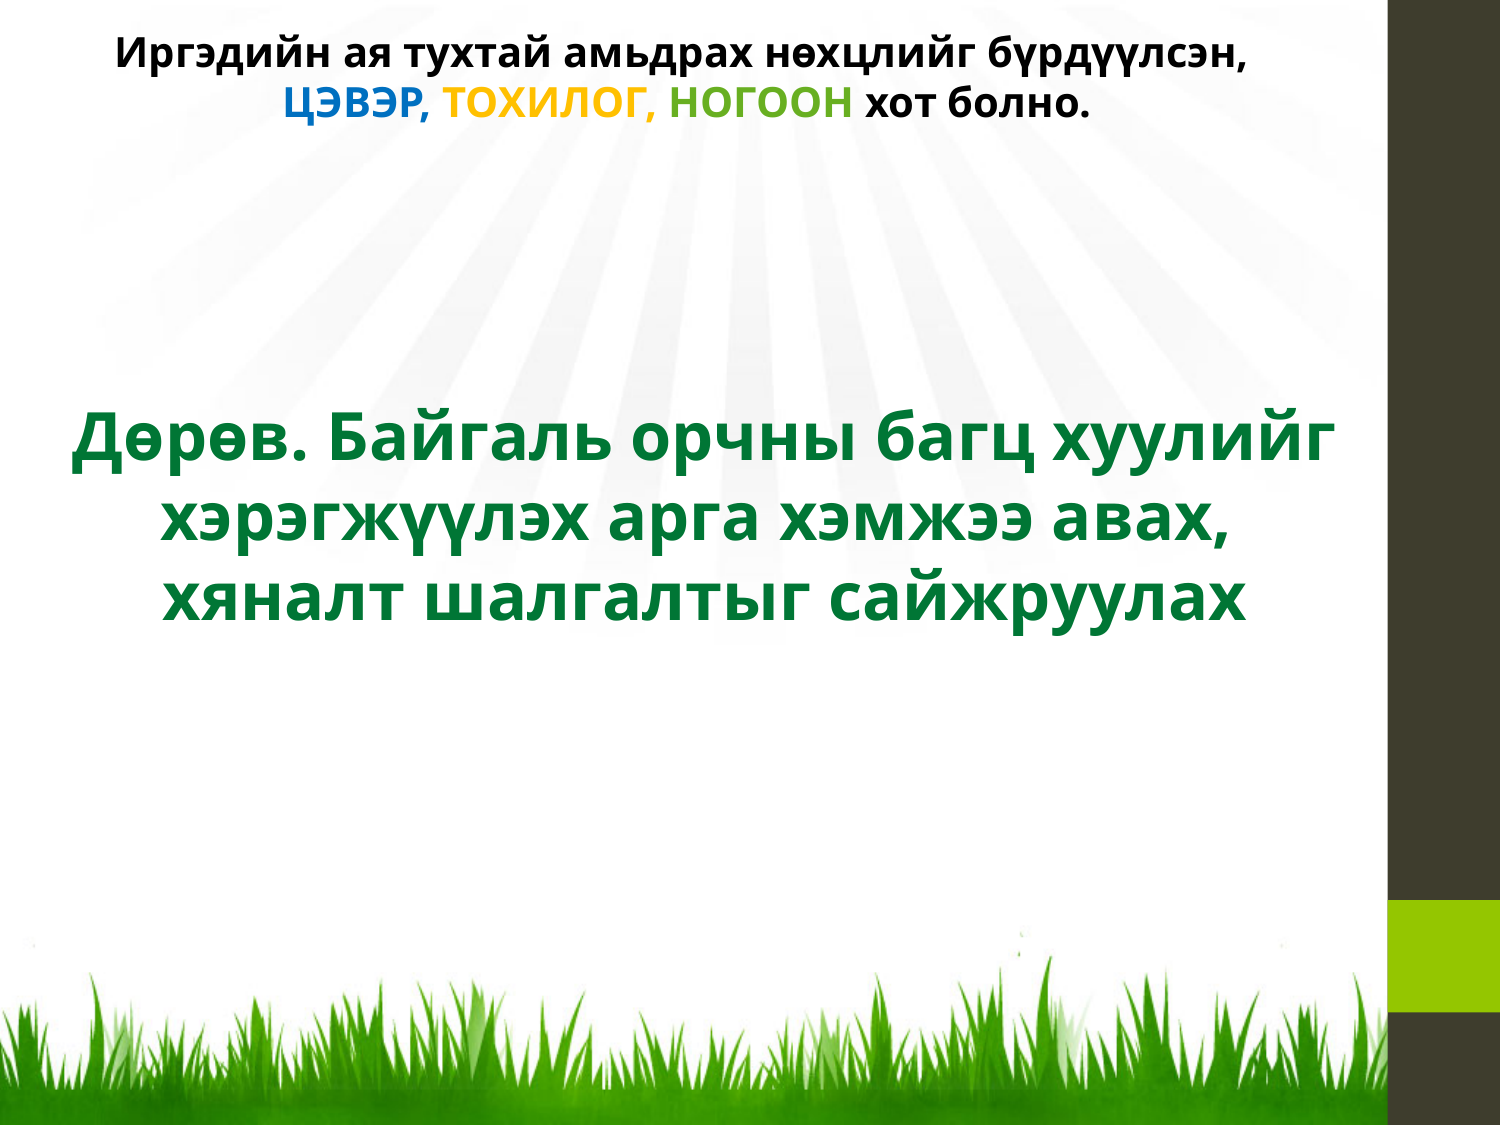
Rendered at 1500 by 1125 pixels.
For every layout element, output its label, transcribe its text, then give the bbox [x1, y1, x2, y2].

text_box Иргэдийн ая тухтай амьдрах нөхцлийг бүрдүүлсэн, ЦЭВЭР, ТОХИЛОГ, НОГООН хот болно. [0, 18, 1375, 134]
text_box Дөрөв. Байгаль орчны багц хуулийг хэрэгжүүлэх арга хэмжээ авах, хяналт шалгалтыг сайжруулах [54, 386, 1355, 642]
picture [0, 0, 1387, 1125]
